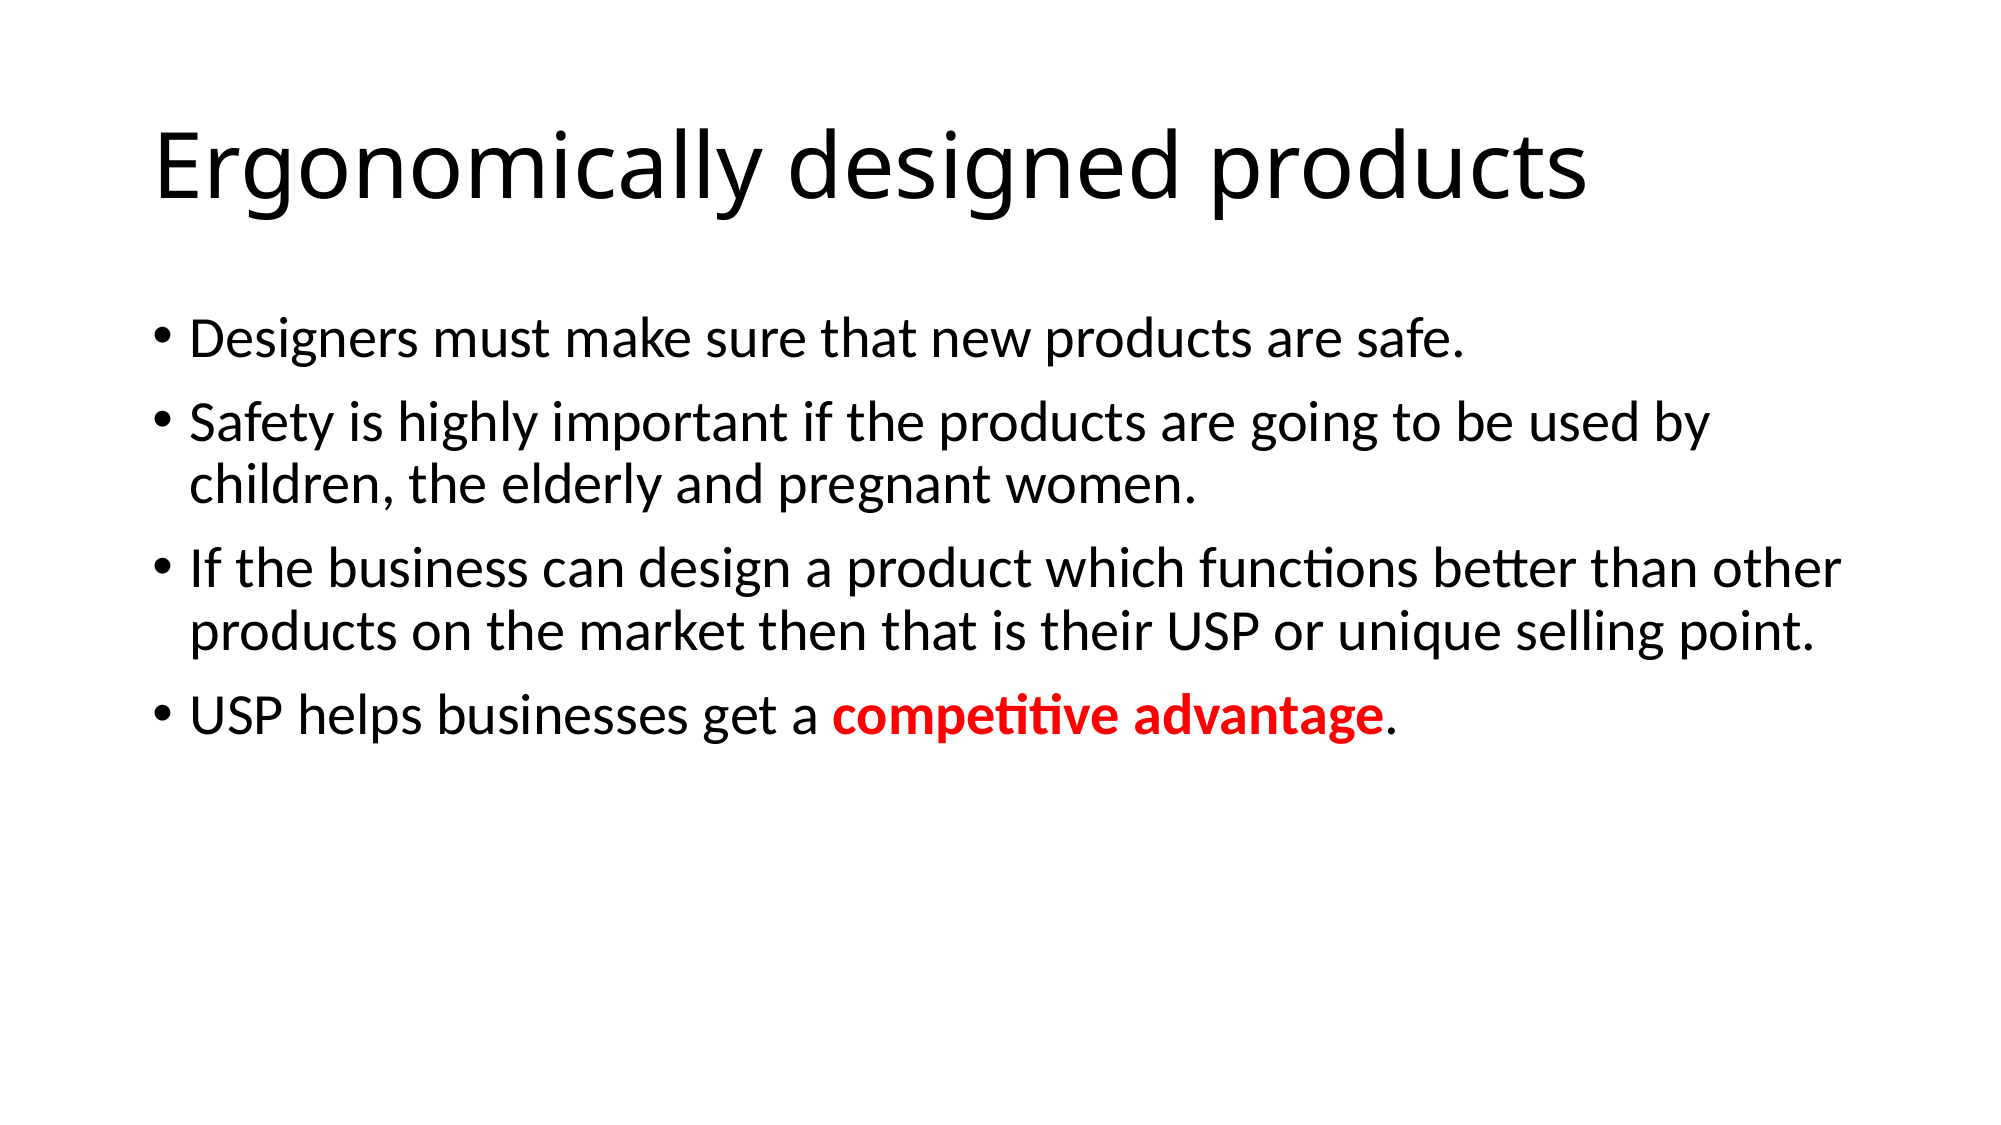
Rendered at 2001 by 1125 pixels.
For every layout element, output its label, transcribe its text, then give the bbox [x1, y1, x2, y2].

list Designers must make sure that new products are safe. Safety is highly important if the products are going to be used by children, the elderly and pregnant women. If the business can design a product which functions better than other products on the market then that is their USP or unique selling point. USP helps businesses get a competitive advantage. [137, 299, 1863, 1014]
title Ergonomically designed products [137, 59, 1863, 278]
